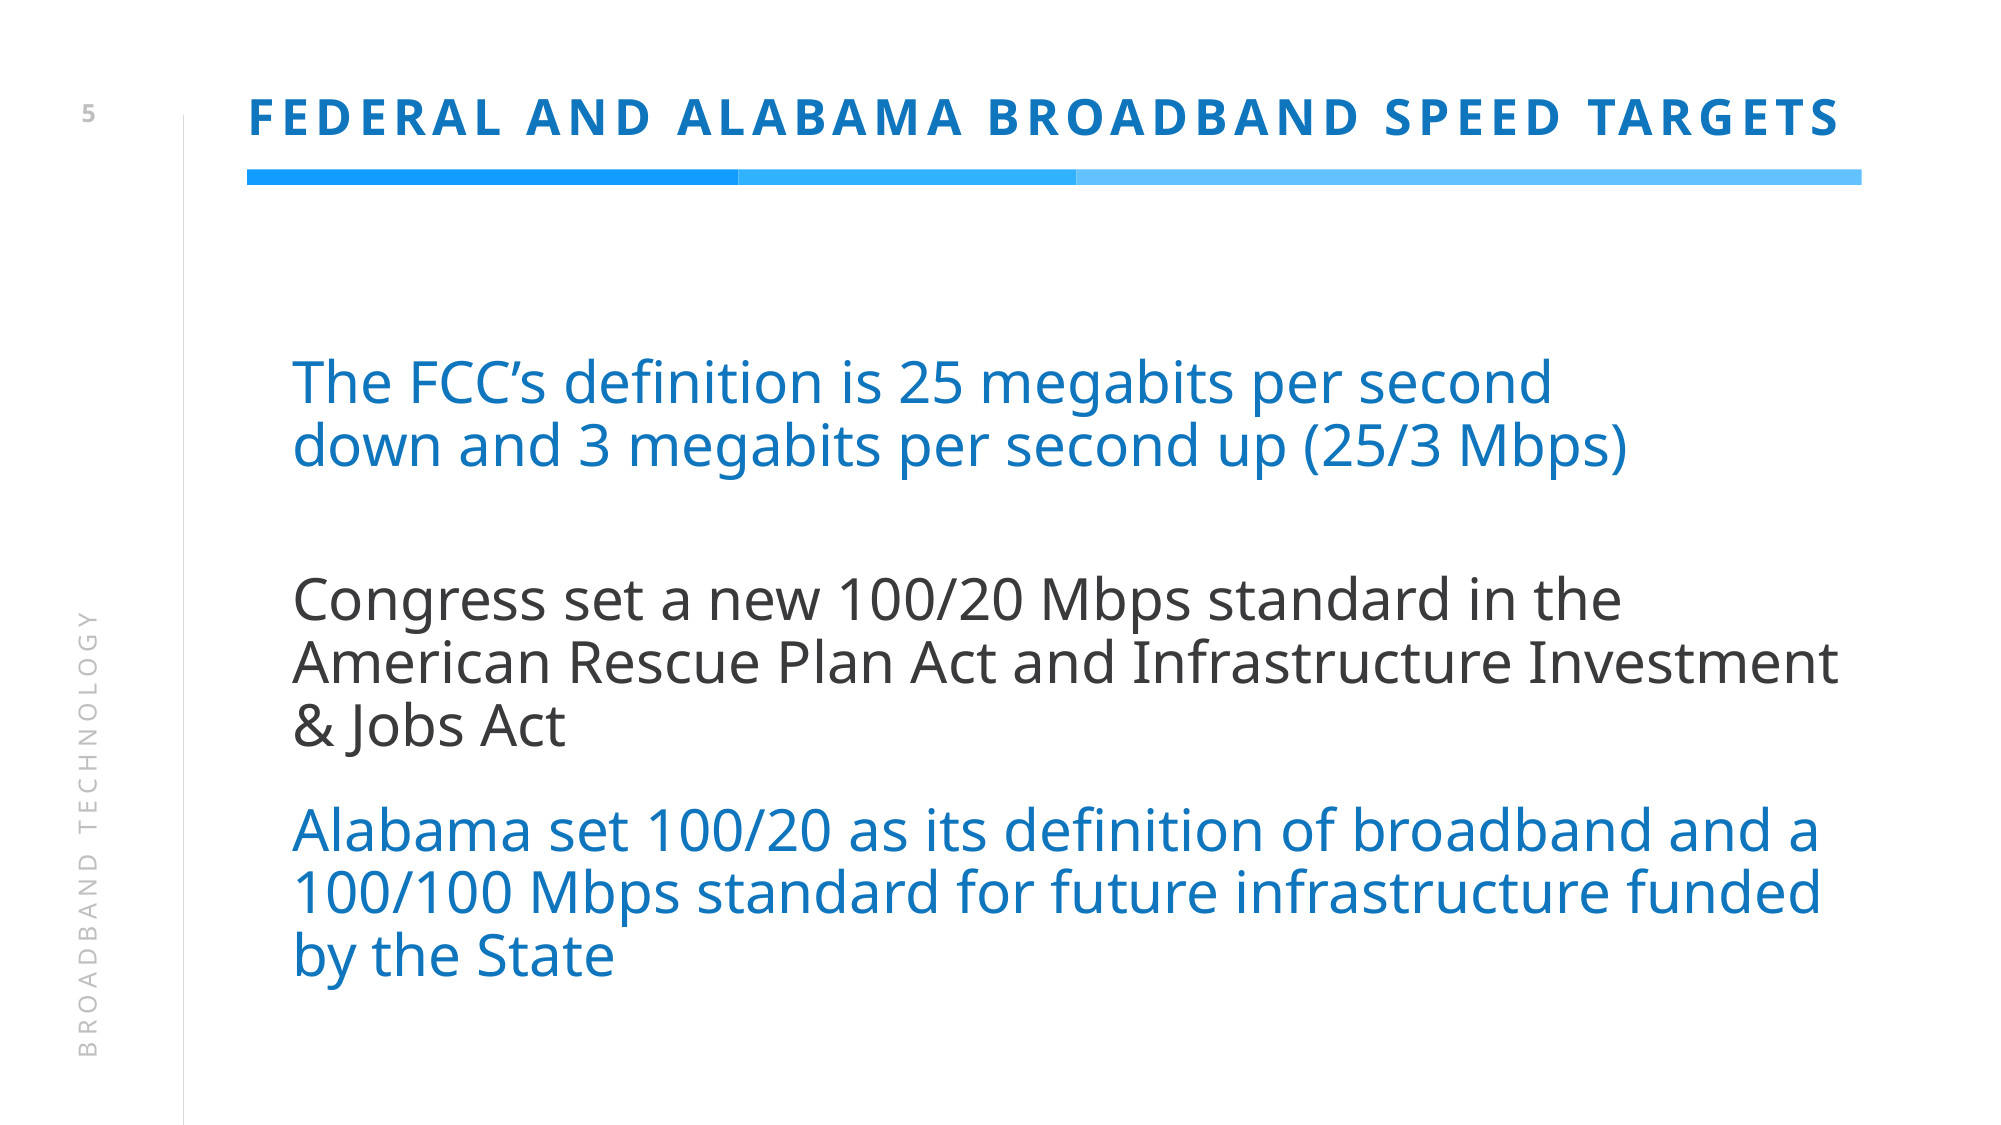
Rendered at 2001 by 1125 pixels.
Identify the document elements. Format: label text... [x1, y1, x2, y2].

title FEDERAL AND ALABAMA BROADBAND SPEED TARGETS [247, 59, 1863, 171]
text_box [247, 307, 1862, 1007]
slide_number 4 [39, 85, 138, 145]
footer BROADBAND TECHNOLOGY [58, 170, 119, 1074]
